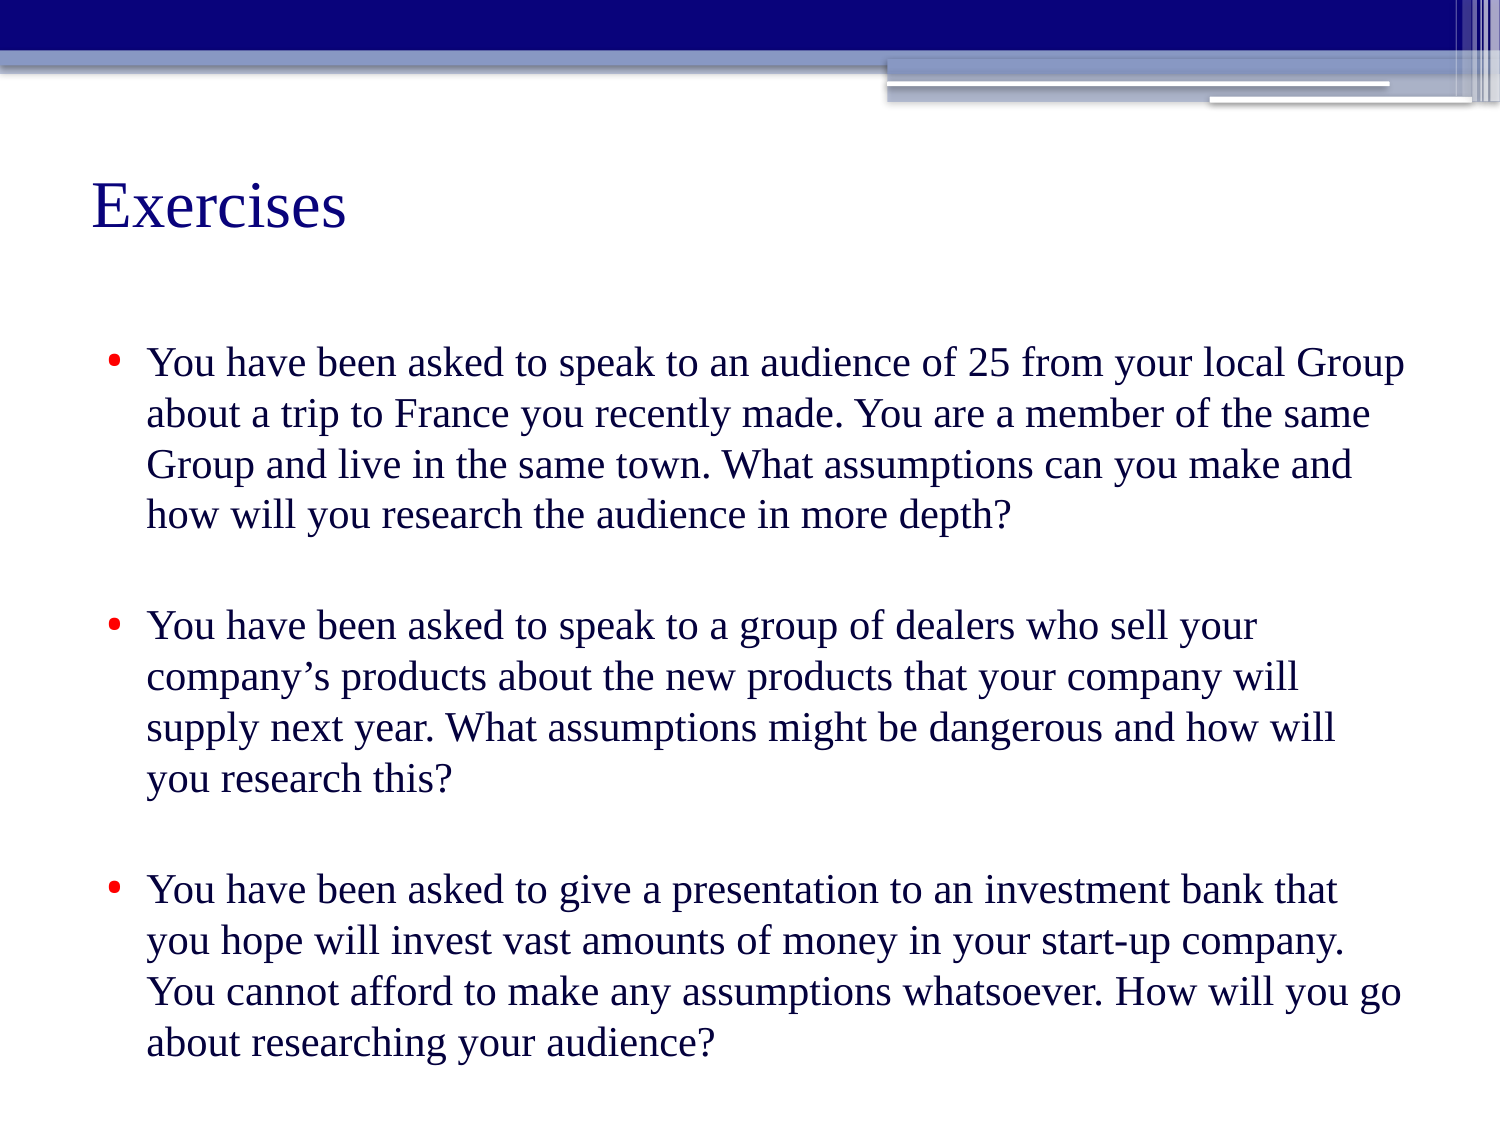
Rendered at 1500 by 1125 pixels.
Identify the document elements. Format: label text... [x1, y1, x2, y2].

title Exercises [76, 113, 1428, 289]
list You have been asked to speak to an audience of 25 from your local Group about a trip to France you recently made. You are a member of the same Group and live in the same town. What assumptions can you make and how will you research the audience in more depth? You have been asked to speak to a group of dealers who sell your company’s products about the new products that your company will supply next year. What assumptions might be dangerous and how will you research this? You have been asked to give a presentation to an investment bank that you hope will invest vast amounts of money in your start-up company. You cannot afford to make any assumptions whatsoever. How will you go about researching your audience? [74, 326, 1426, 1079]
